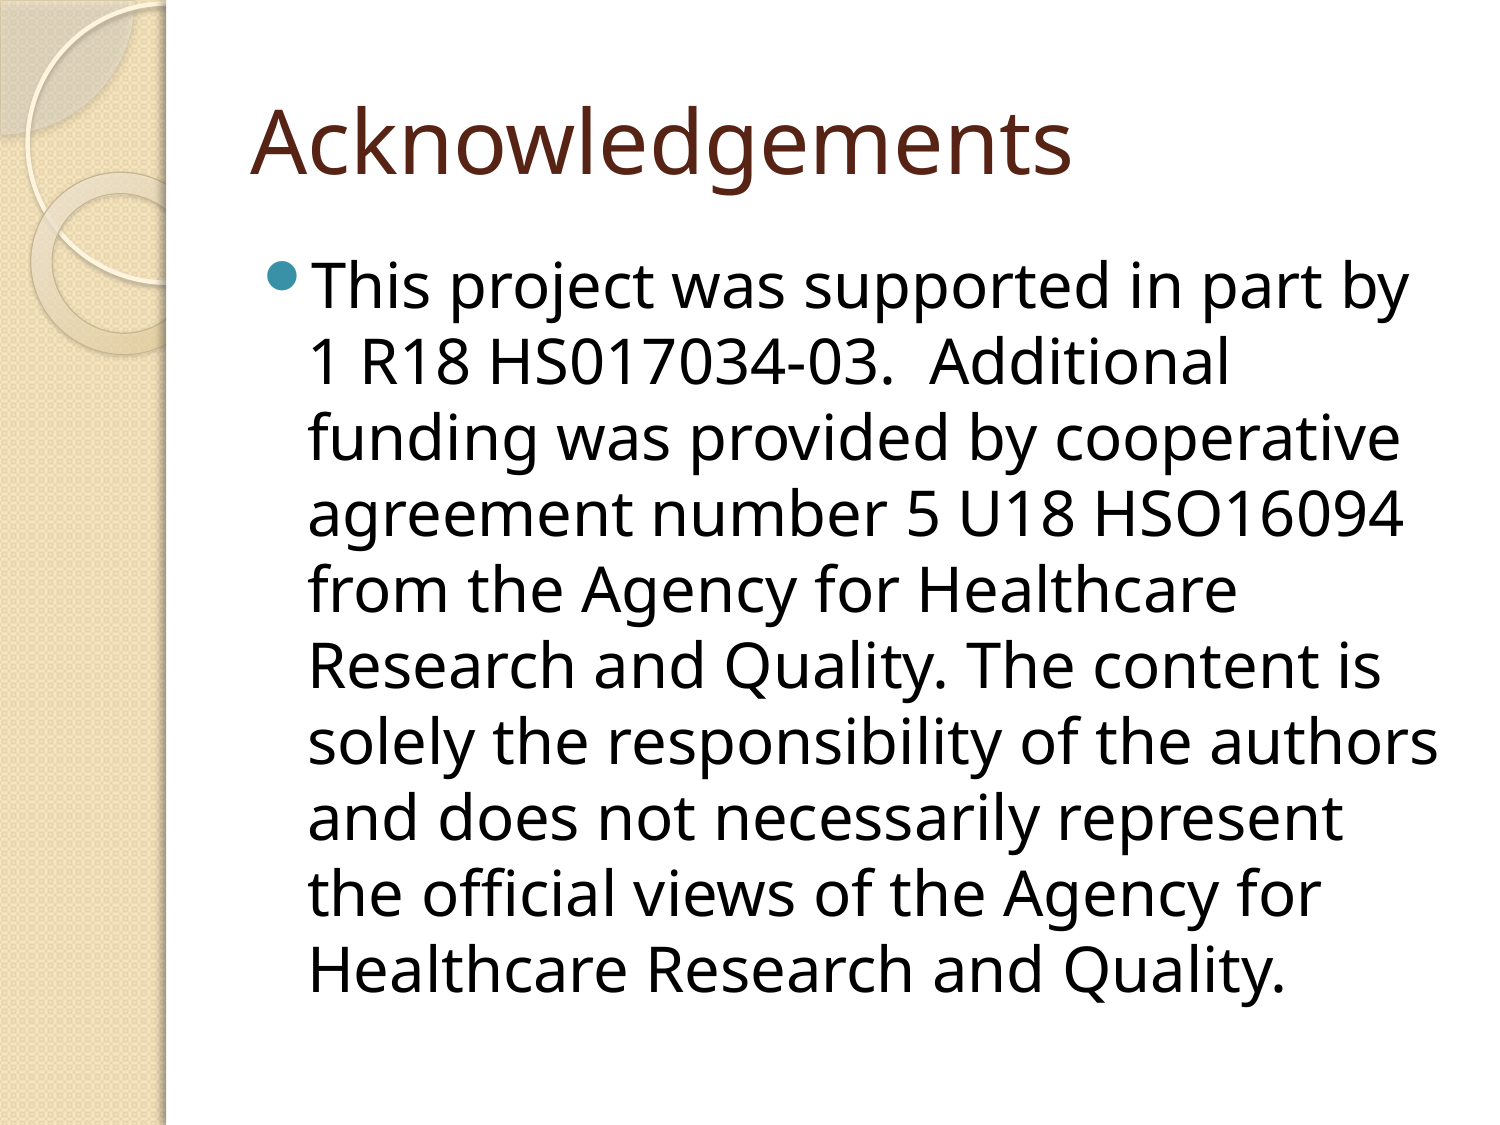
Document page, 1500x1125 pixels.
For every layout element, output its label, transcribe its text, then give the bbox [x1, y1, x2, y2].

list This project was supported in part by 1 R18 HS017034-03. Additional funding was provided by cooperative agreement number 5 U18 HSO16094 from the Agency for Healthcare Research and Quality. The content is solely the responsibility of the authors and does not necessarily represent the official views of the Agency for Healthcare Research and Quality. [235, 237, 1466, 1025]
title Acknowledgements [235, 45, 1466, 233]
